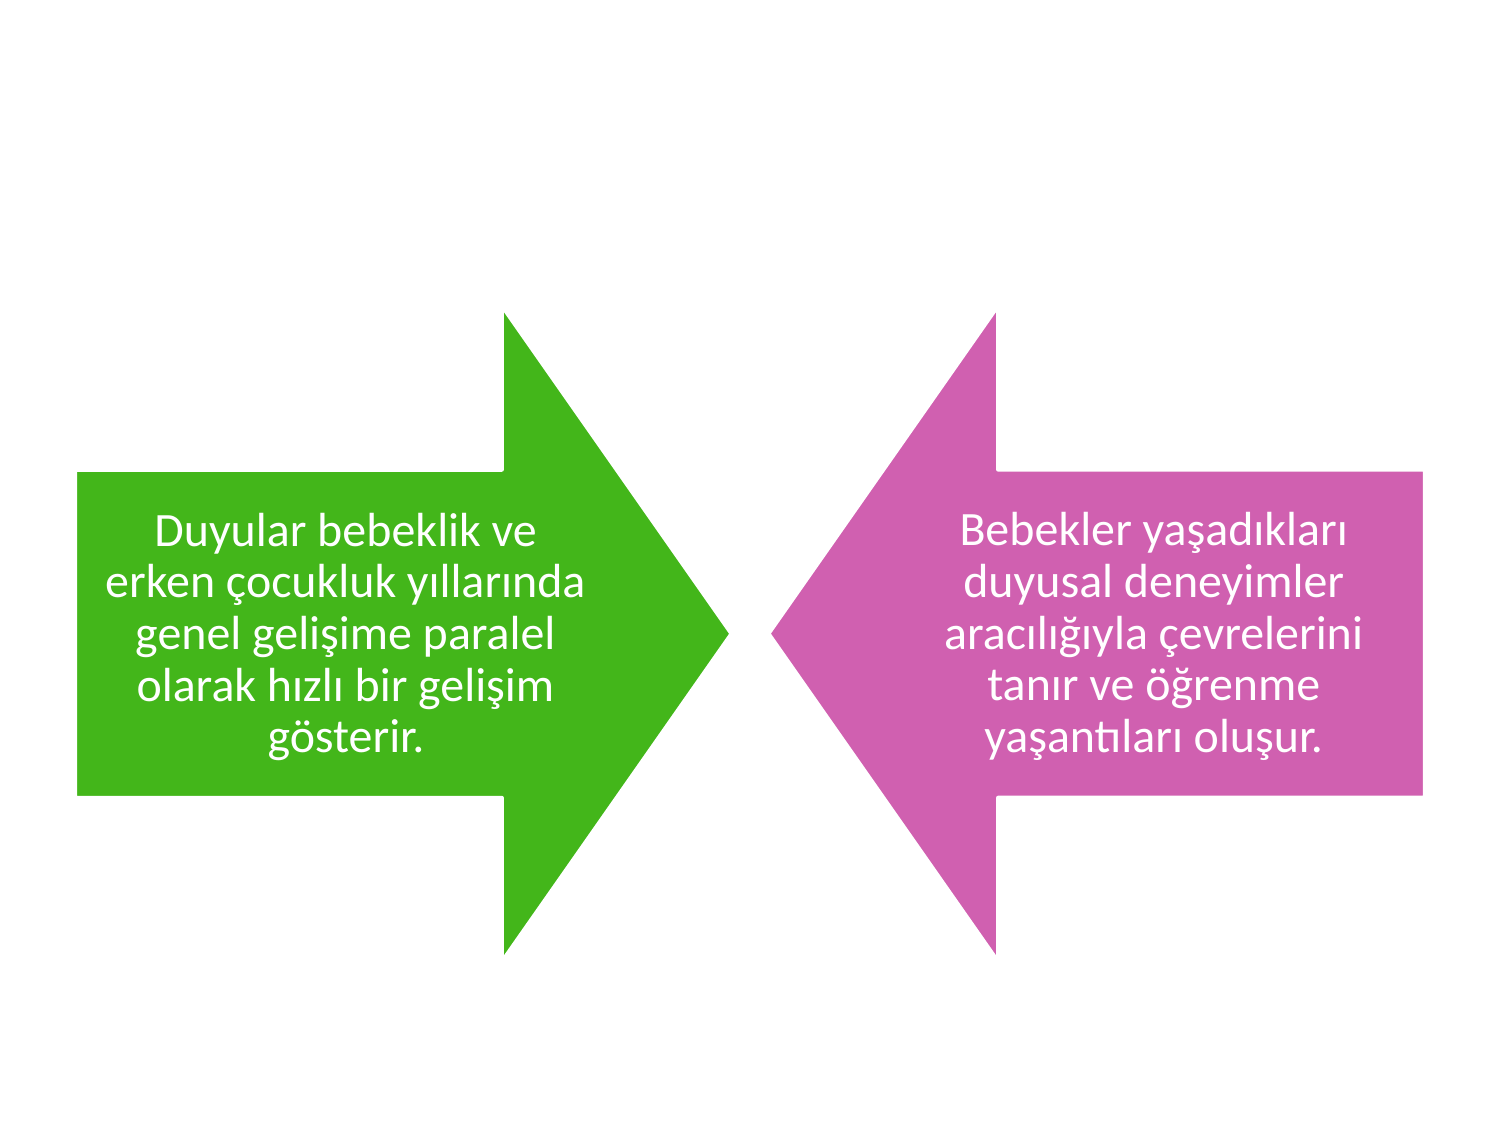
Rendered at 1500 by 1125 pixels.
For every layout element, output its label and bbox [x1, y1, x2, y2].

list [74, 262, 1426, 1006]
